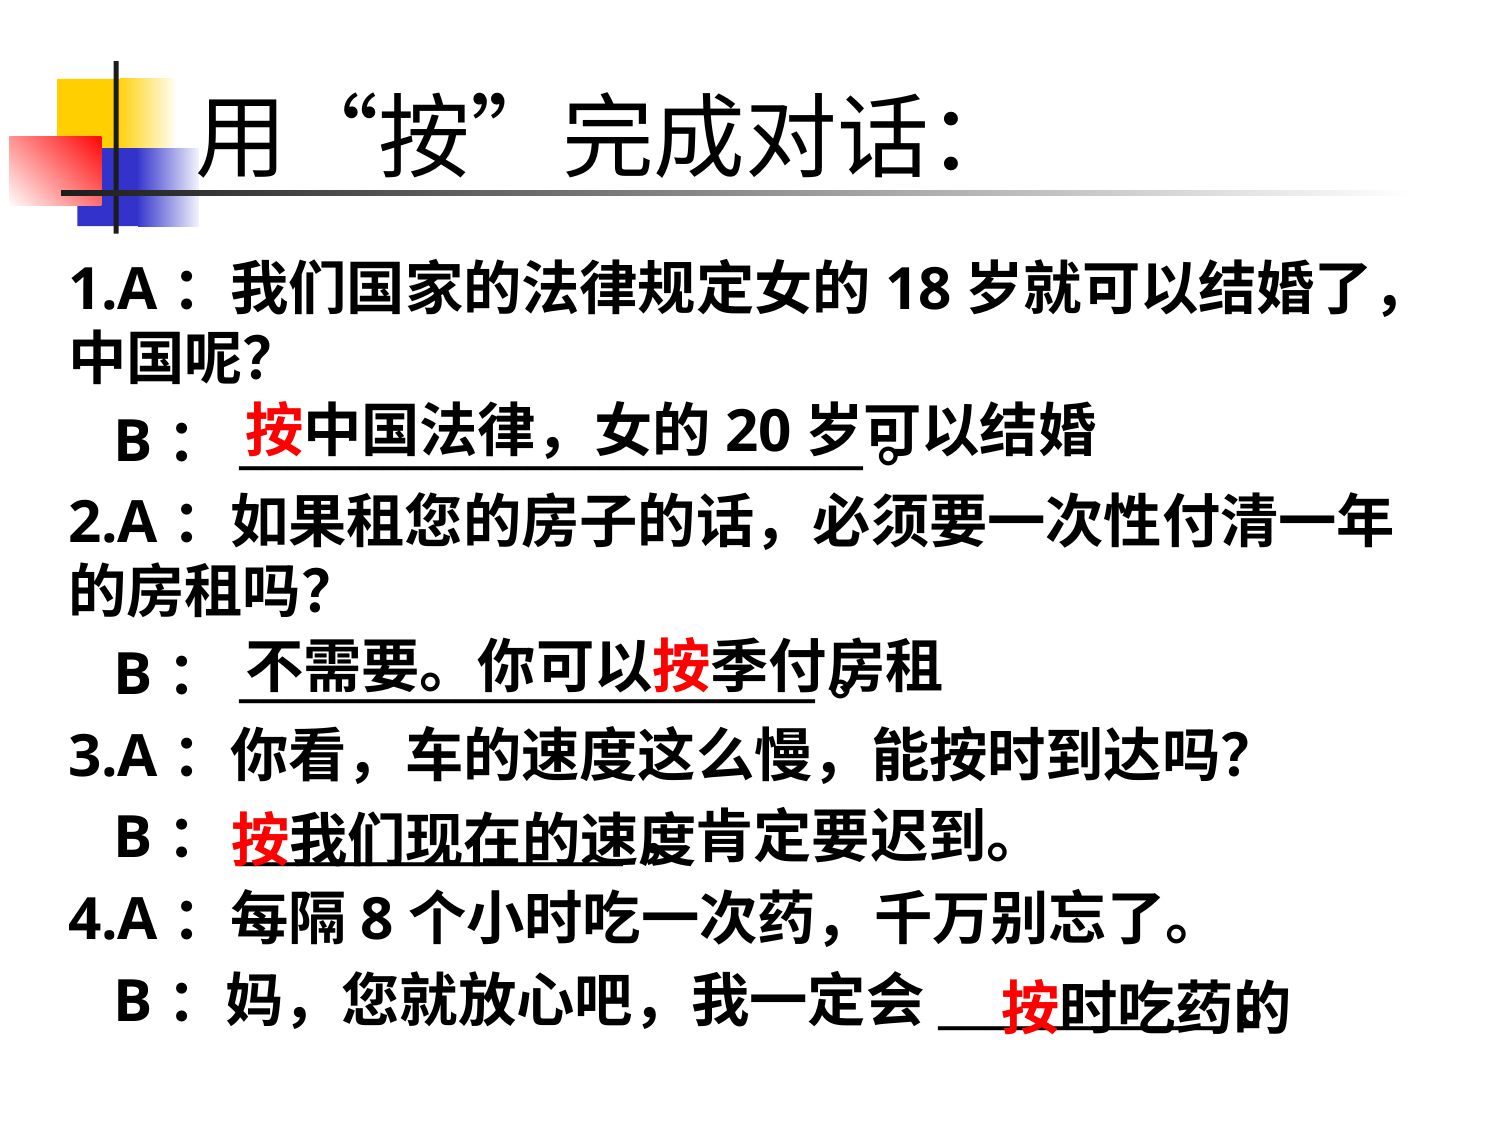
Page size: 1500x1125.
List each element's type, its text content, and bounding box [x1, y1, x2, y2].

text_box 不需要。你可以按季付房租 [230, 621, 992, 707]
text_box 按我们现在的速度 [216, 795, 768, 881]
title 用“按”完成对话： [180, 5, 1459, 197]
text_box 按时吃药的 [986, 964, 1385, 1049]
text_box 按中国法律，女的20岁可以结婚 [230, 385, 1265, 471]
list 1.A：我们国家的法律规定女的18岁就可以结婚了，中国呢？ B：__________________________。 2.A：如果租您的房子的话，必须要一次性付清一年的房租吗？ B：________________________。 3.A：你看，车的速度这么慢，能按时到达吗？ B：________________，肯定要迟到。 4.A：每隔8个小时吃一次药，千万别忘了。 B：妈，您就放心吧，我一定会____________。 [53, 243, 1459, 1094]
